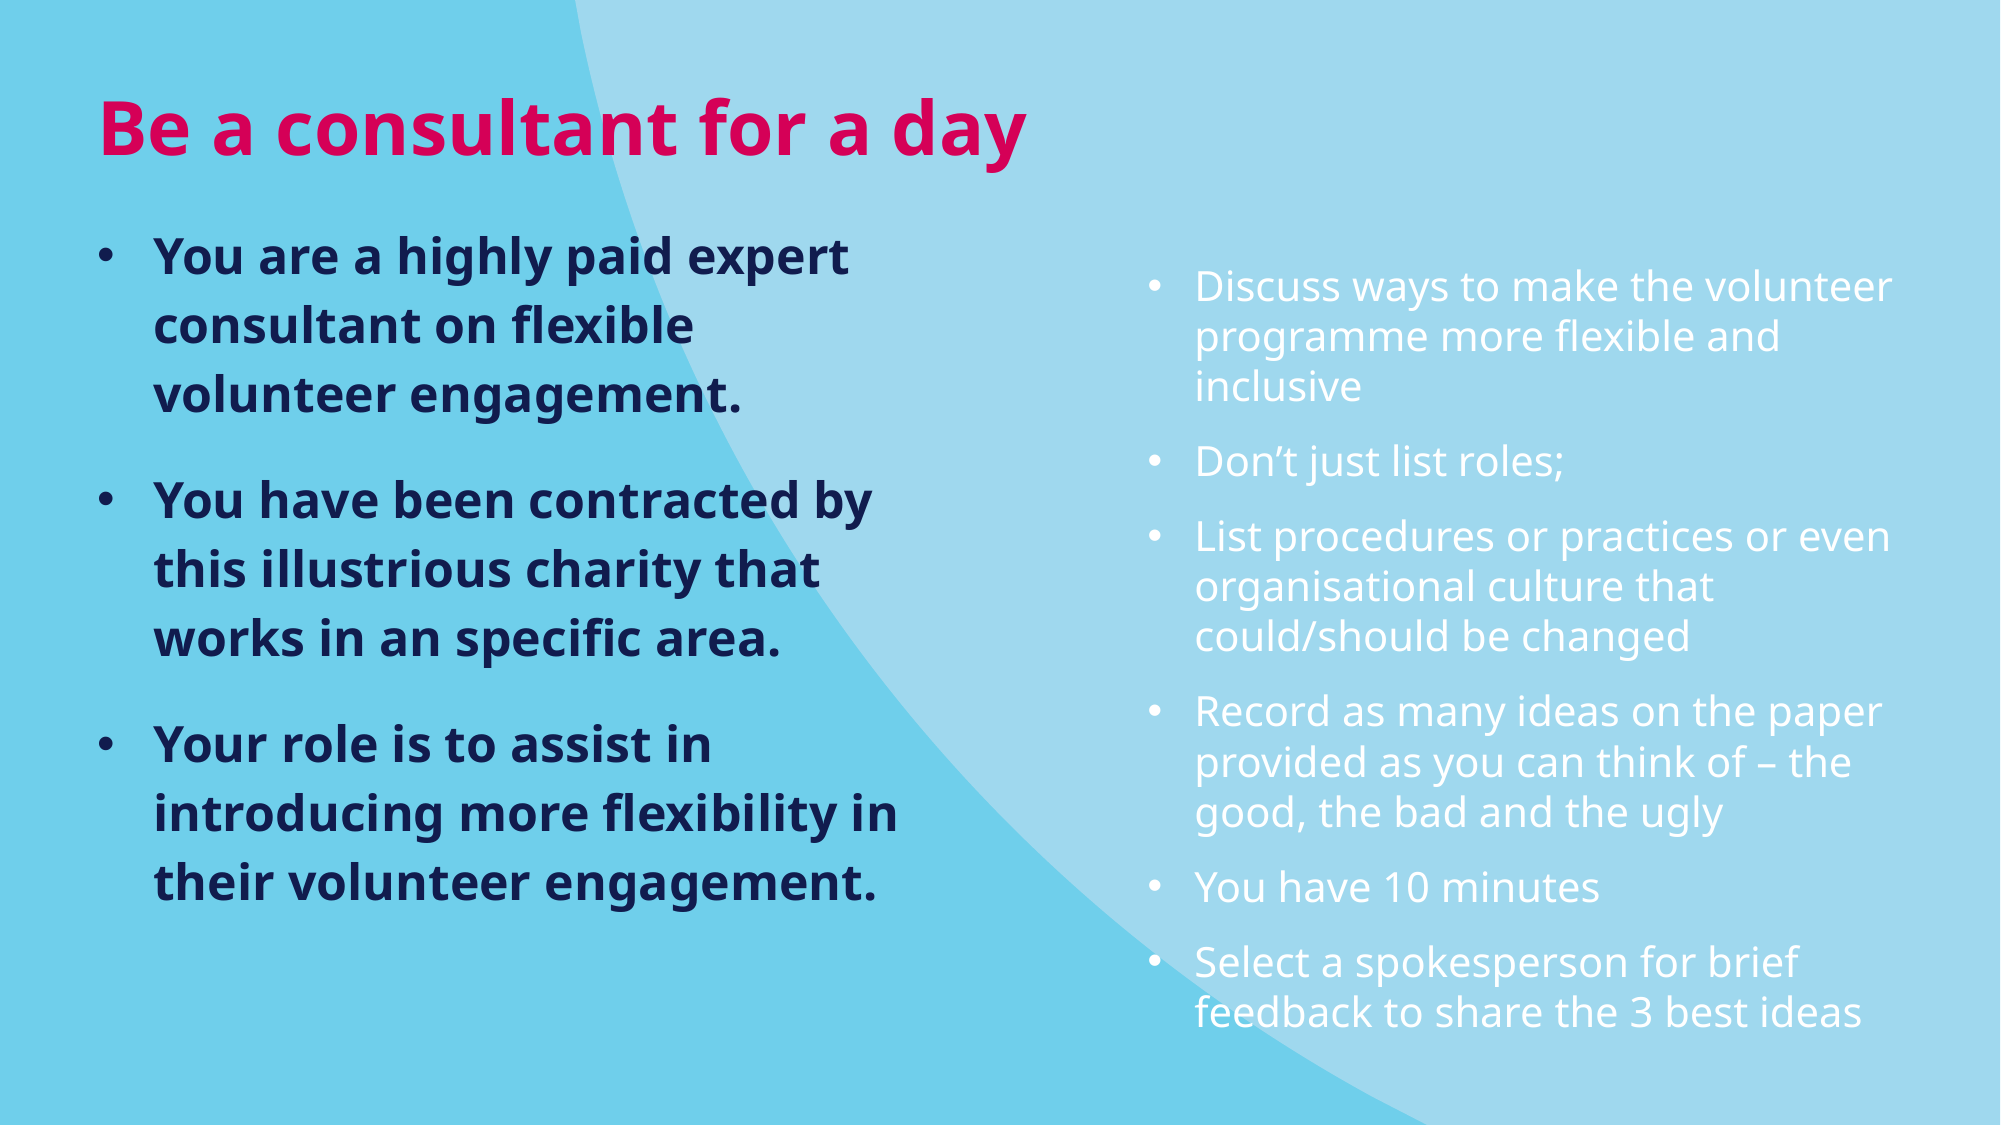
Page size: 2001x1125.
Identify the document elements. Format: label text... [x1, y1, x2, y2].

list Be a consultant for a day [82, 88, 1412, 190]
list You are a highly paid expert consultant on flexible volunteer engagement. You have been contracted by this illustrious charity that works in an specific area. Your role is to assist in introducing more flexibility in their volunteer engagement. [82, 207, 954, 935]
list Discuss ways to make the volunteer programme more flexible and inclusive Don’t just list roles; List procedures or practices or even organisational culture that could/should be changed Record as many ideas on the paper provided as you can think of – the good, the bad and the ugly You have 10 minutes Select a spokesperson for brief feedback to share the 3 best ideas [1132, 252, 1962, 1024]
